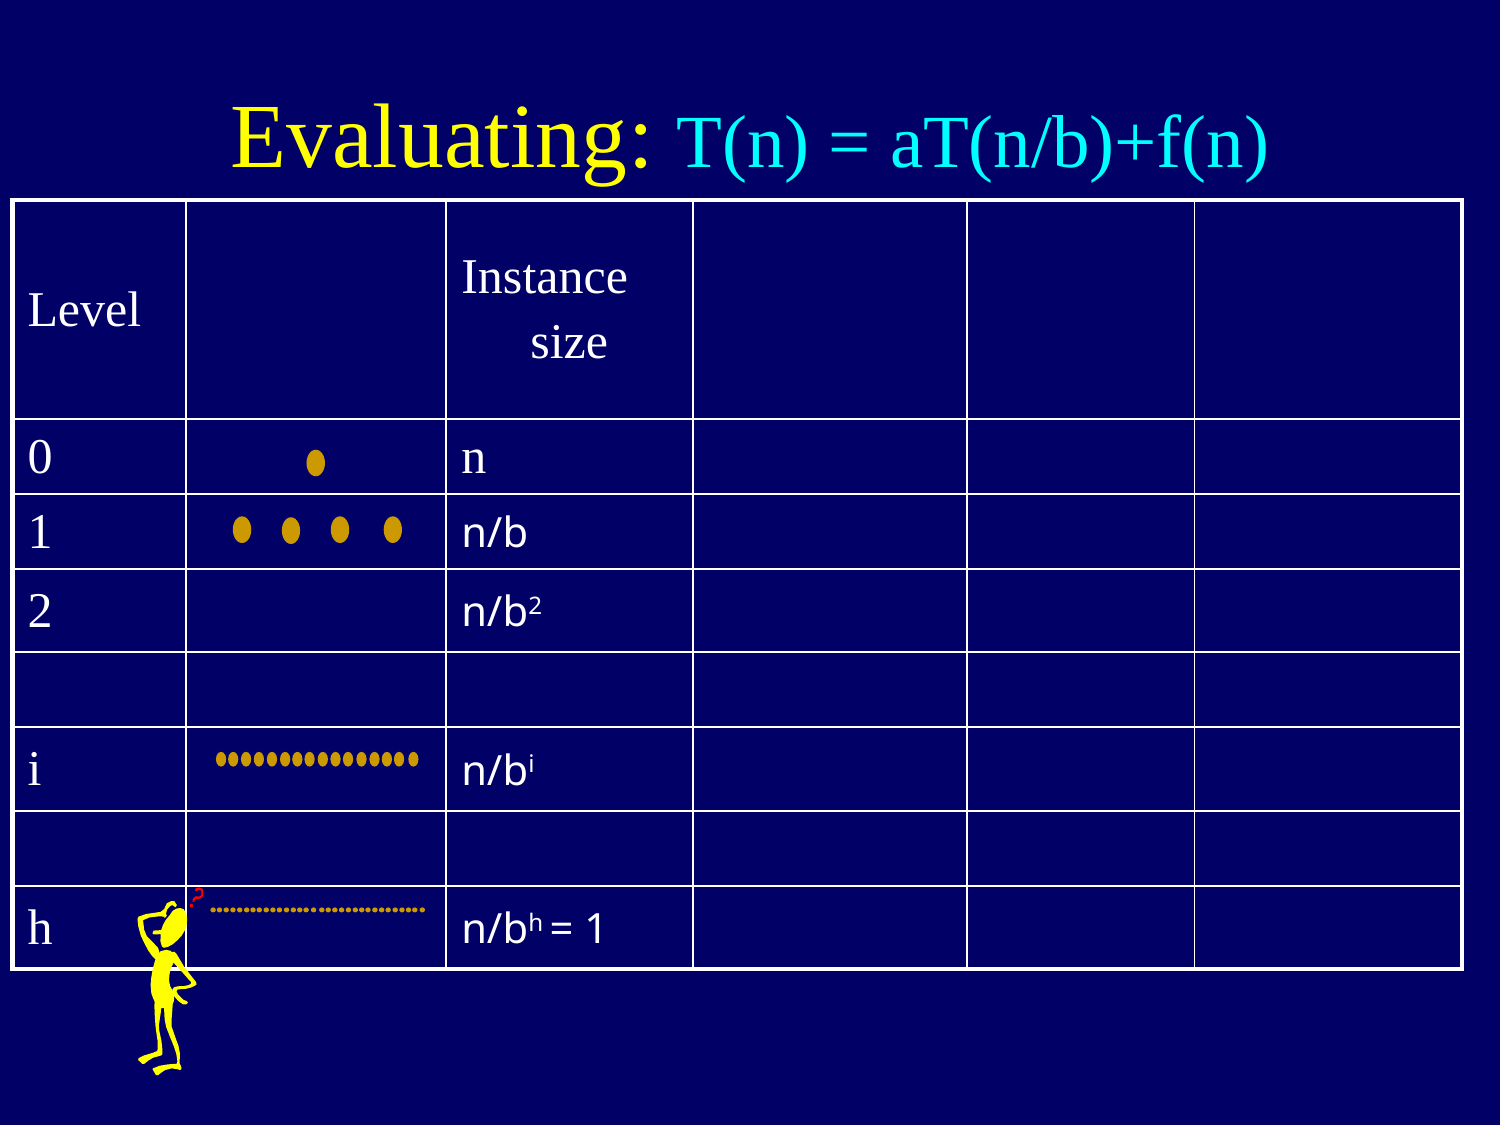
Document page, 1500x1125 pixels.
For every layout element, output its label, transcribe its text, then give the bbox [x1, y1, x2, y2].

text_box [137, 887, 204, 1076]
table_header [187, 202, 445, 418]
table_header Level [15, 202, 185, 418]
table_cell [187, 728, 445, 810]
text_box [232, 516, 403, 545]
table_header [968, 202, 1194, 418]
table_cell [694, 887, 966, 967]
table_header [694, 202, 966, 418]
table_cell [447, 653, 692, 726]
table_cell [187, 495, 445, 568]
table_cell 0 [15, 420, 185, 493]
table_cell 1 [15, 495, 185, 568]
table_cell [1195, 728, 1460, 810]
table_cell [968, 570, 1194, 651]
table_cell n/b [447, 495, 692, 568]
table_cell [694, 653, 966, 726]
table_cell [15, 812, 185, 885]
table_cell [15, 653, 185, 726]
table_cell [447, 812, 692, 885]
table_cell [187, 812, 445, 885]
table_cell h [15, 887, 135, 967]
table_cell [187, 420, 445, 493]
table_cell [204, 887, 445, 967]
table_cell n [447, 420, 692, 493]
table_cell n/bi [447, 728, 692, 810]
table_cell [1195, 653, 1460, 726]
table_cell [1195, 420, 1460, 493]
text_box [306, 449, 325, 477]
table_cell [1195, 570, 1460, 651]
table_cell [968, 728, 1194, 810]
table_header [1195, 202, 1460, 418]
table_cell [968, 653, 1194, 726]
table_cell n/bh = 1 [447, 887, 692, 967]
title Evaluating: T(n) = aT(n/b)+f(n) [112, 37, 1388, 198]
table_cell [187, 653, 445, 726]
table_cell [968, 495, 1194, 568]
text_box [215, 751, 419, 767]
table_cell [694, 812, 966, 885]
table_cell [1195, 812, 1460, 885]
table_cell [968, 887, 1194, 967]
table_cell n/b2 [447, 570, 692, 651]
table_cell [968, 812, 1194, 885]
table_cell [694, 570, 966, 651]
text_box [204, 891, 427, 967]
table_cell [694, 728, 966, 810]
table_cell i [15, 728, 185, 810]
table_cell [187, 570, 445, 651]
table_cell 2 [15, 570, 185, 651]
table_cell [694, 420, 966, 493]
table_cell [968, 420, 1194, 493]
table_header Instance size [447, 202, 692, 418]
table_cell [1195, 495, 1460, 568]
table_cell [1195, 887, 1460, 967]
table_cell [694, 495, 966, 568]
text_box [210, 907, 426, 913]
